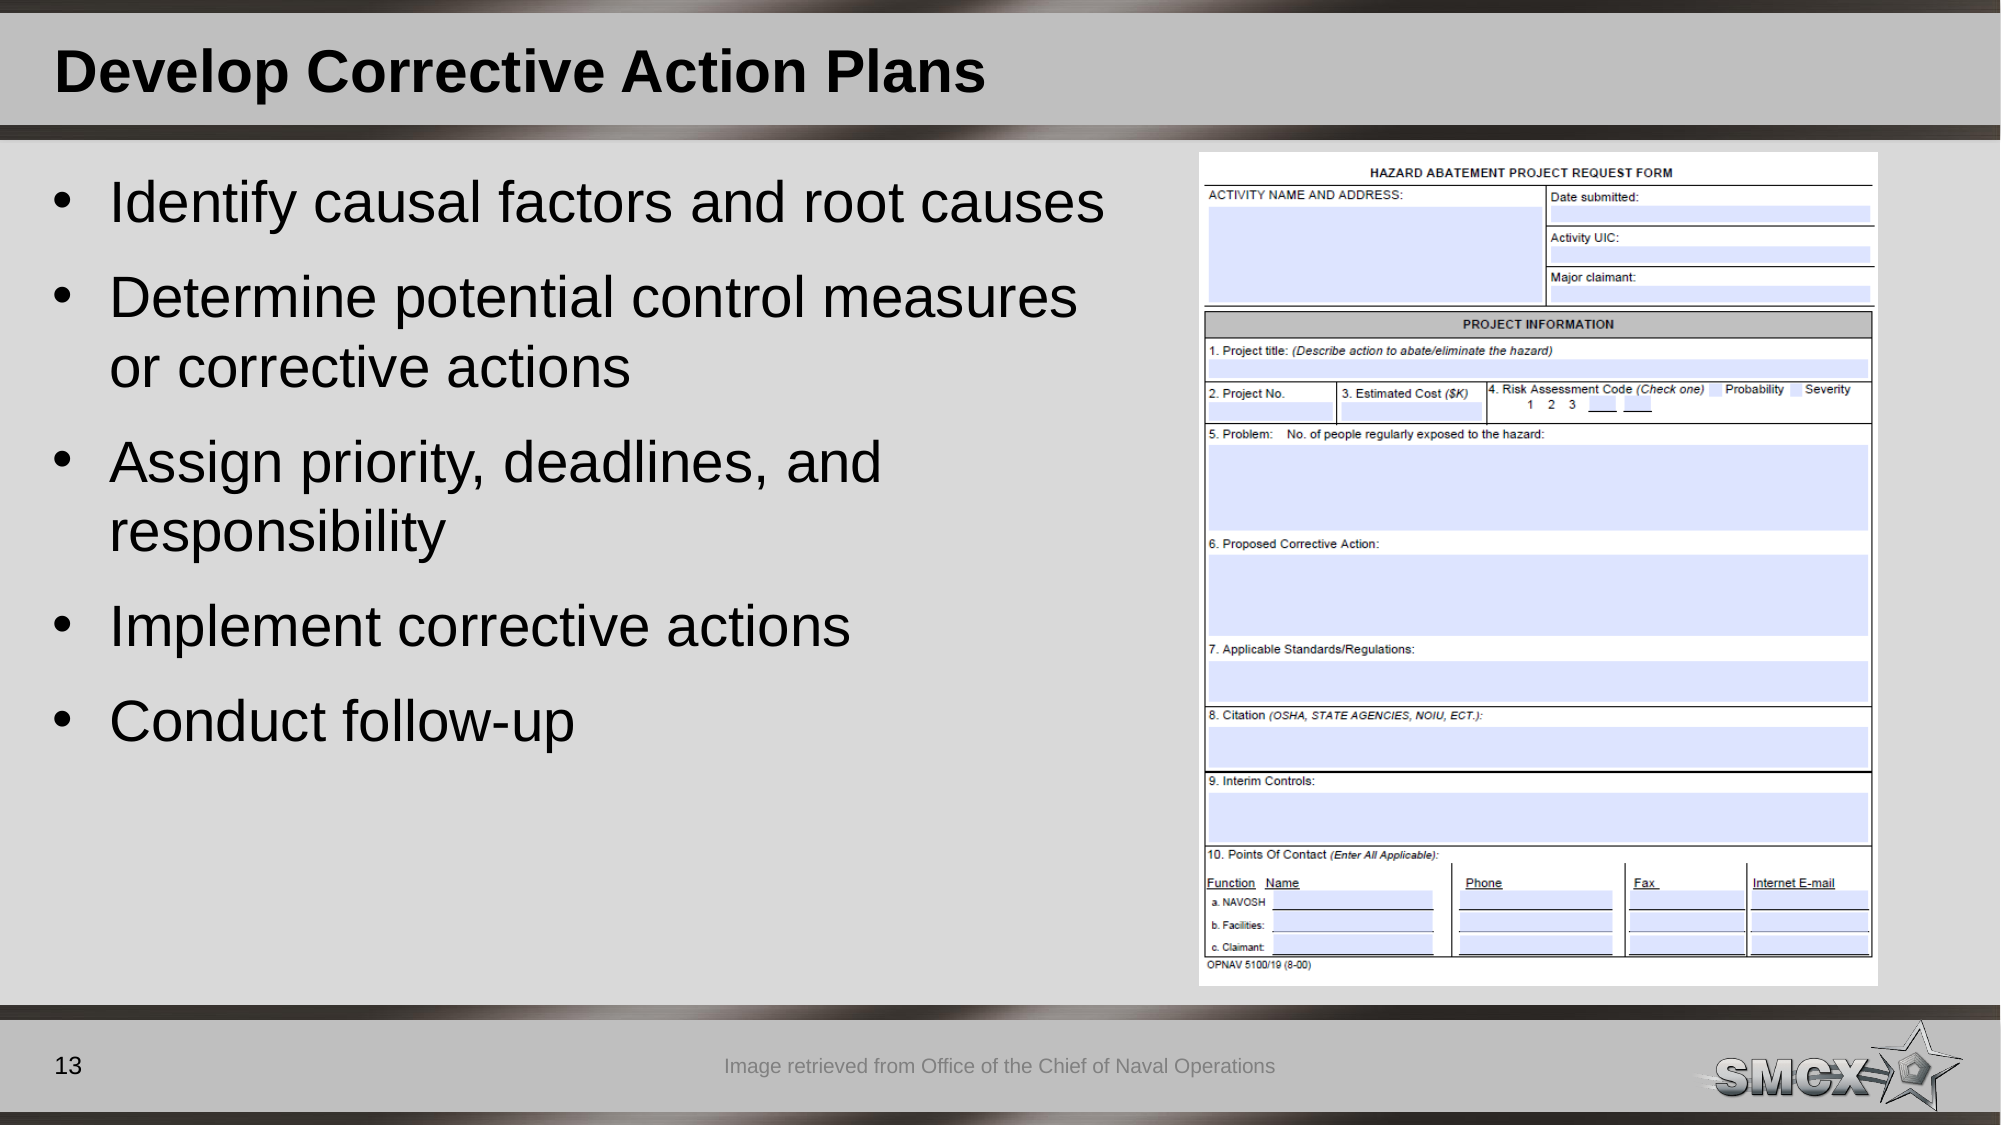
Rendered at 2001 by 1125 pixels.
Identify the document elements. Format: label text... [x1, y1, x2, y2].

list Identify causal factors and root causes Determine potential control measures or corrective actions Assign priority, deadlines, and responsibility Implement corrective actions Conduct follow-up [37, 156, 1136, 982]
title Develop Corrective Action Plans [39, 21, 1980, 115]
slide_number 13 [39, 1035, 190, 1095]
picture [1198, 152, 1878, 987]
picture [0, 125, 2001, 140]
picture [0, 0, 2001, 13]
picture [0, 1005, 2001, 1125]
text_box Image retrieved from Office of the Chief of Naval Operations [570, 1045, 1430, 1086]
